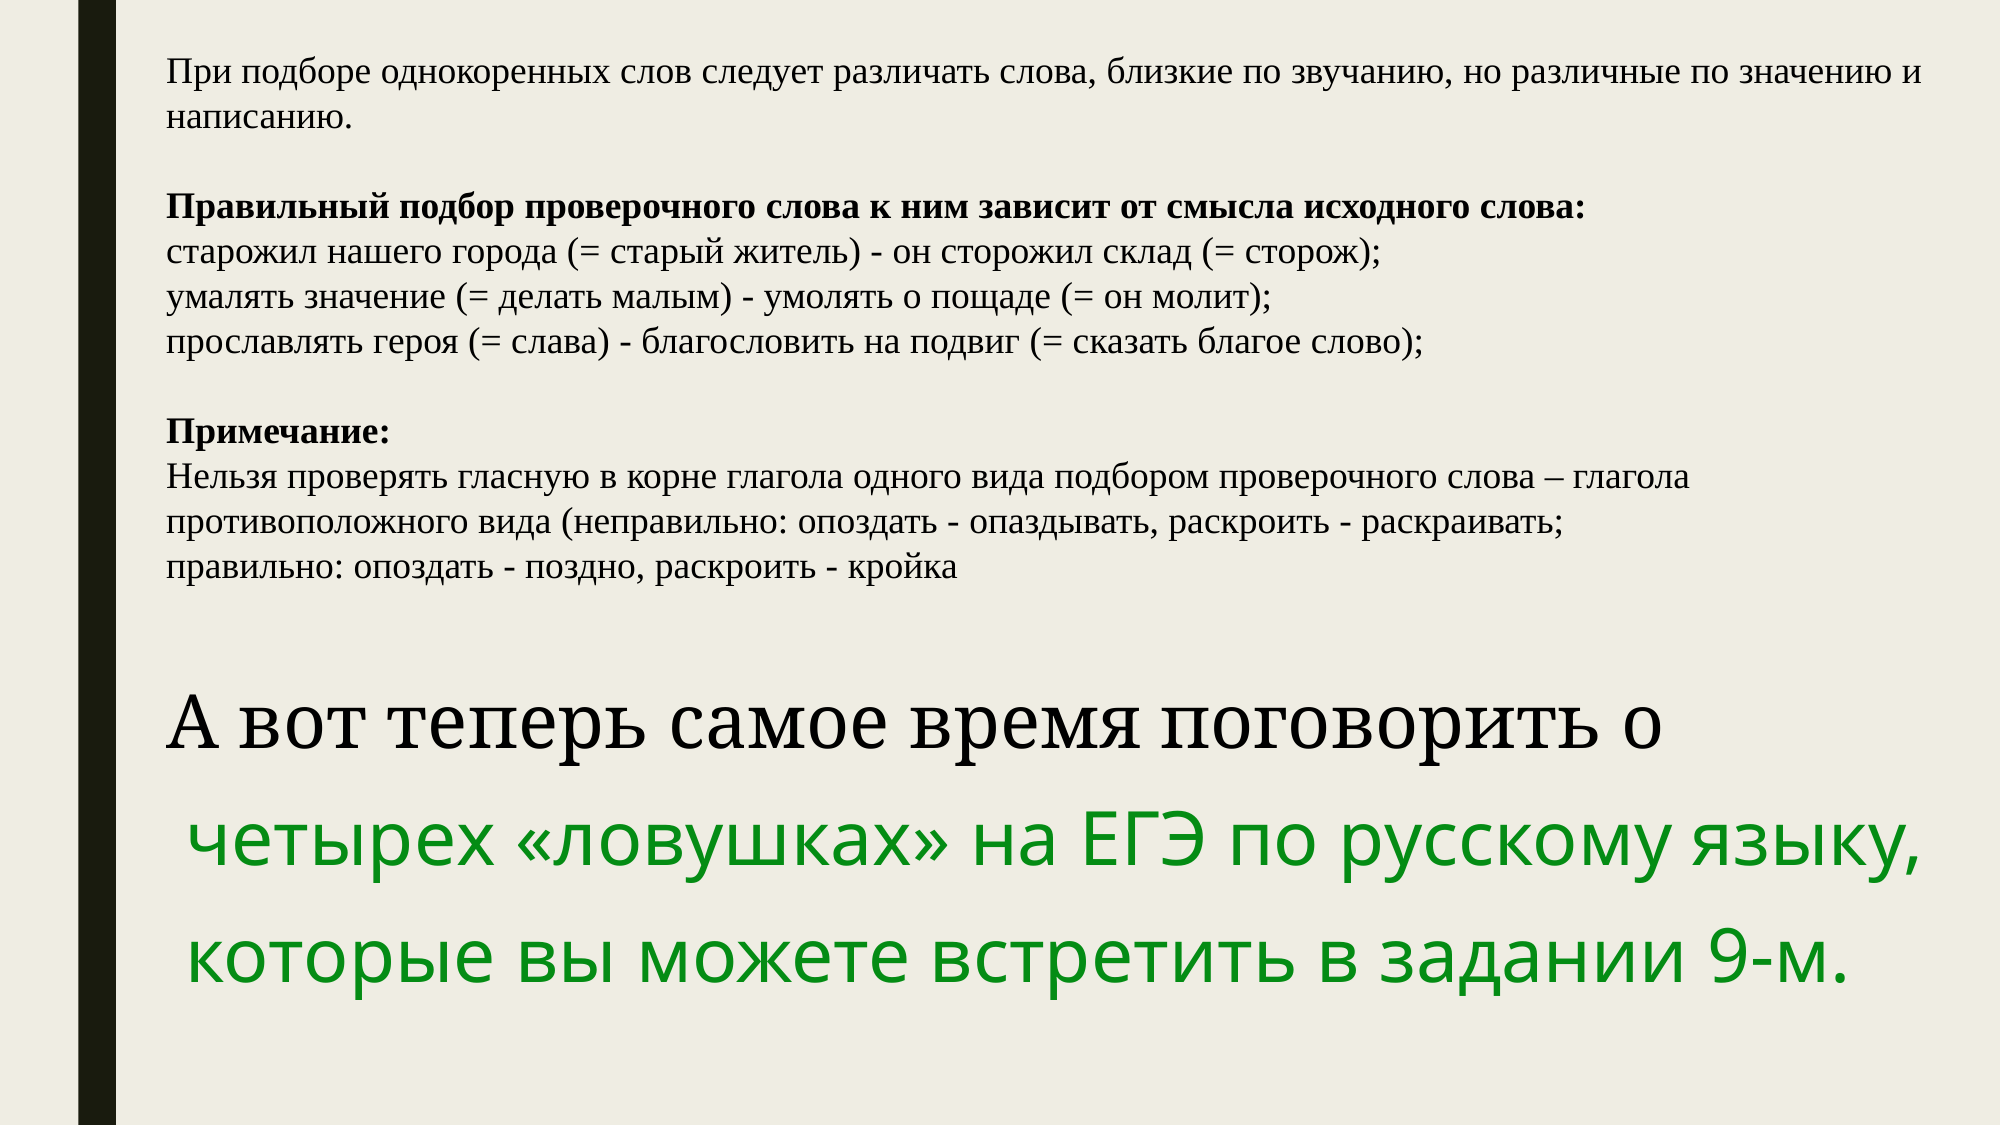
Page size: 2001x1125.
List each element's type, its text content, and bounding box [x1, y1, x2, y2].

text_box А вот теперь самое время поговорить о четырех «ловушках» на ЕГЭ по русскому языку, которые вы можете встретить в задании 9-м. [151, 697, 1976, 1005]
text_box При подборе однокоренных слов следует различать слова, близкие по звучанию, но различные по значению и написанию. Правильный подбор проверочного слова к ним зависит от смысла исходного слова: старожил нашего города (= старый житель) - он сторожил склад (= сторож); умалять значение (= делать малым) - умолять о пощаде (= он молит); прославлять героя (= слава) - благословить на подвиг (= сказать благое слово); Примечание: Нельзя проверять гласную в корне глагола одного вида подбором проверочного слова – глагола противоположного вида (неправильно: опоздать - опаздывать, раскроить - раскраивать; правильно: опоздать - поздно, раскроить - кройка [151, 39, 2000, 594]
